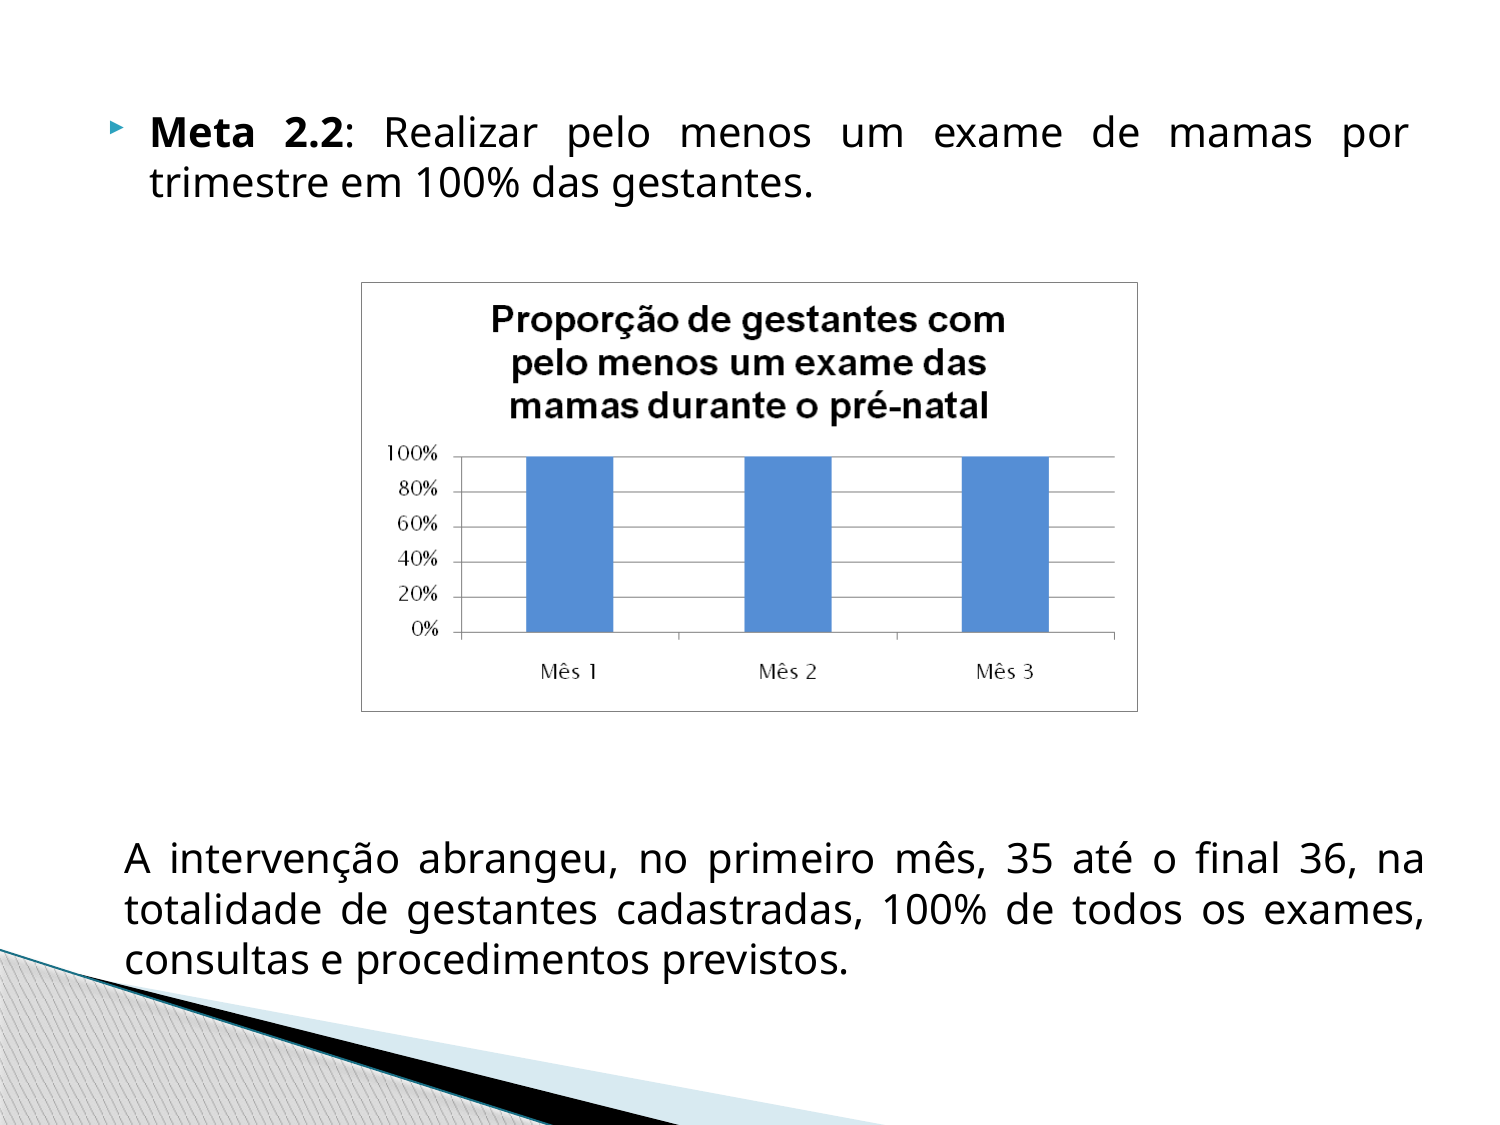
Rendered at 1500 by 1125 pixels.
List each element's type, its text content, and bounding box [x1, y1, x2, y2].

text_box A intervenção abrangeu, no primeiro mês, 35 até o final 36, na totalidade de gestantes cadastradas, 100% de todos os exames, consultas e procedimentos previstos. [91, 382, 1442, 1125]
list Meta 2.2: Realizar pelo menos um exame de mamas por trimestre em 100% das gestantes. [75, 35, 1425, 778]
picture [360, 280, 1140, 713]
